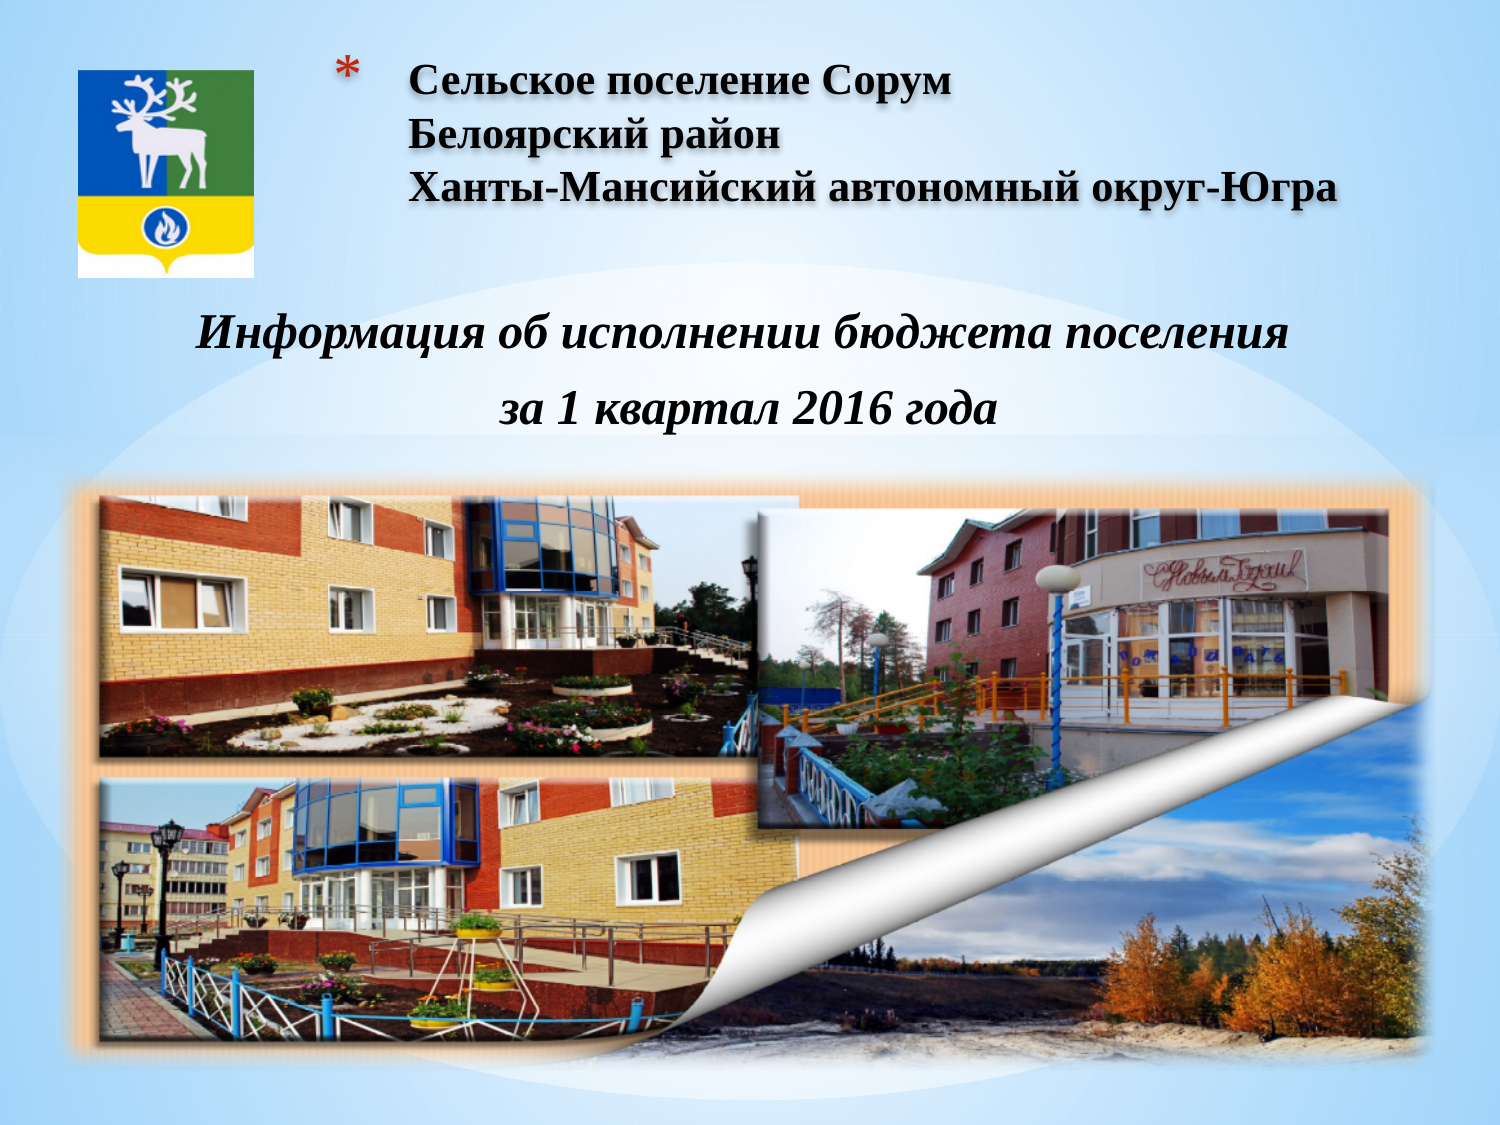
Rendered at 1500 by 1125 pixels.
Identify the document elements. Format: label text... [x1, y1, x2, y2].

subtitle Информация об исполнении бюджета поселения за 1 квартал 2016 года [86, 290, 1412, 465]
picture [77, 70, 255, 279]
picture [52, 467, 1436, 1071]
title Сельское поселение Сорум Белоярский район Ханты-Мансийский автономный округ-Югра [289, 42, 1376, 220]
